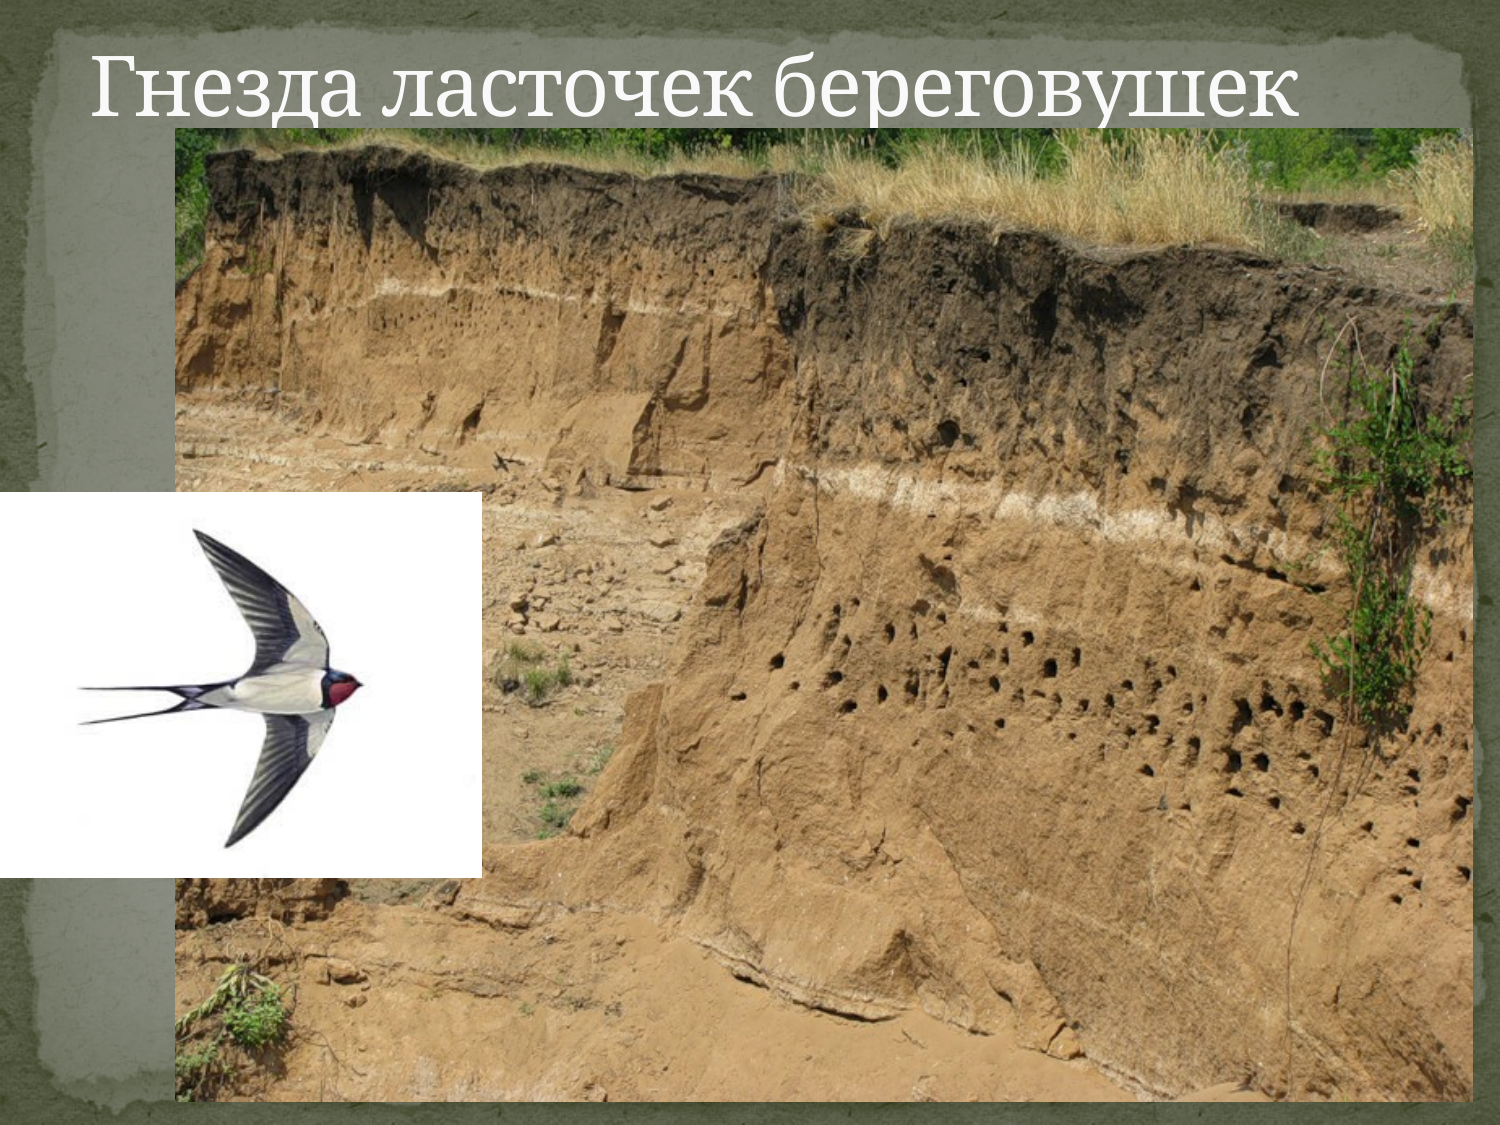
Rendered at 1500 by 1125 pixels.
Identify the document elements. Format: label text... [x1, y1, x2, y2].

picture [0, 128, 1473, 1102]
title Гнезда ласточек береговушек [74, 24, 1425, 141]
